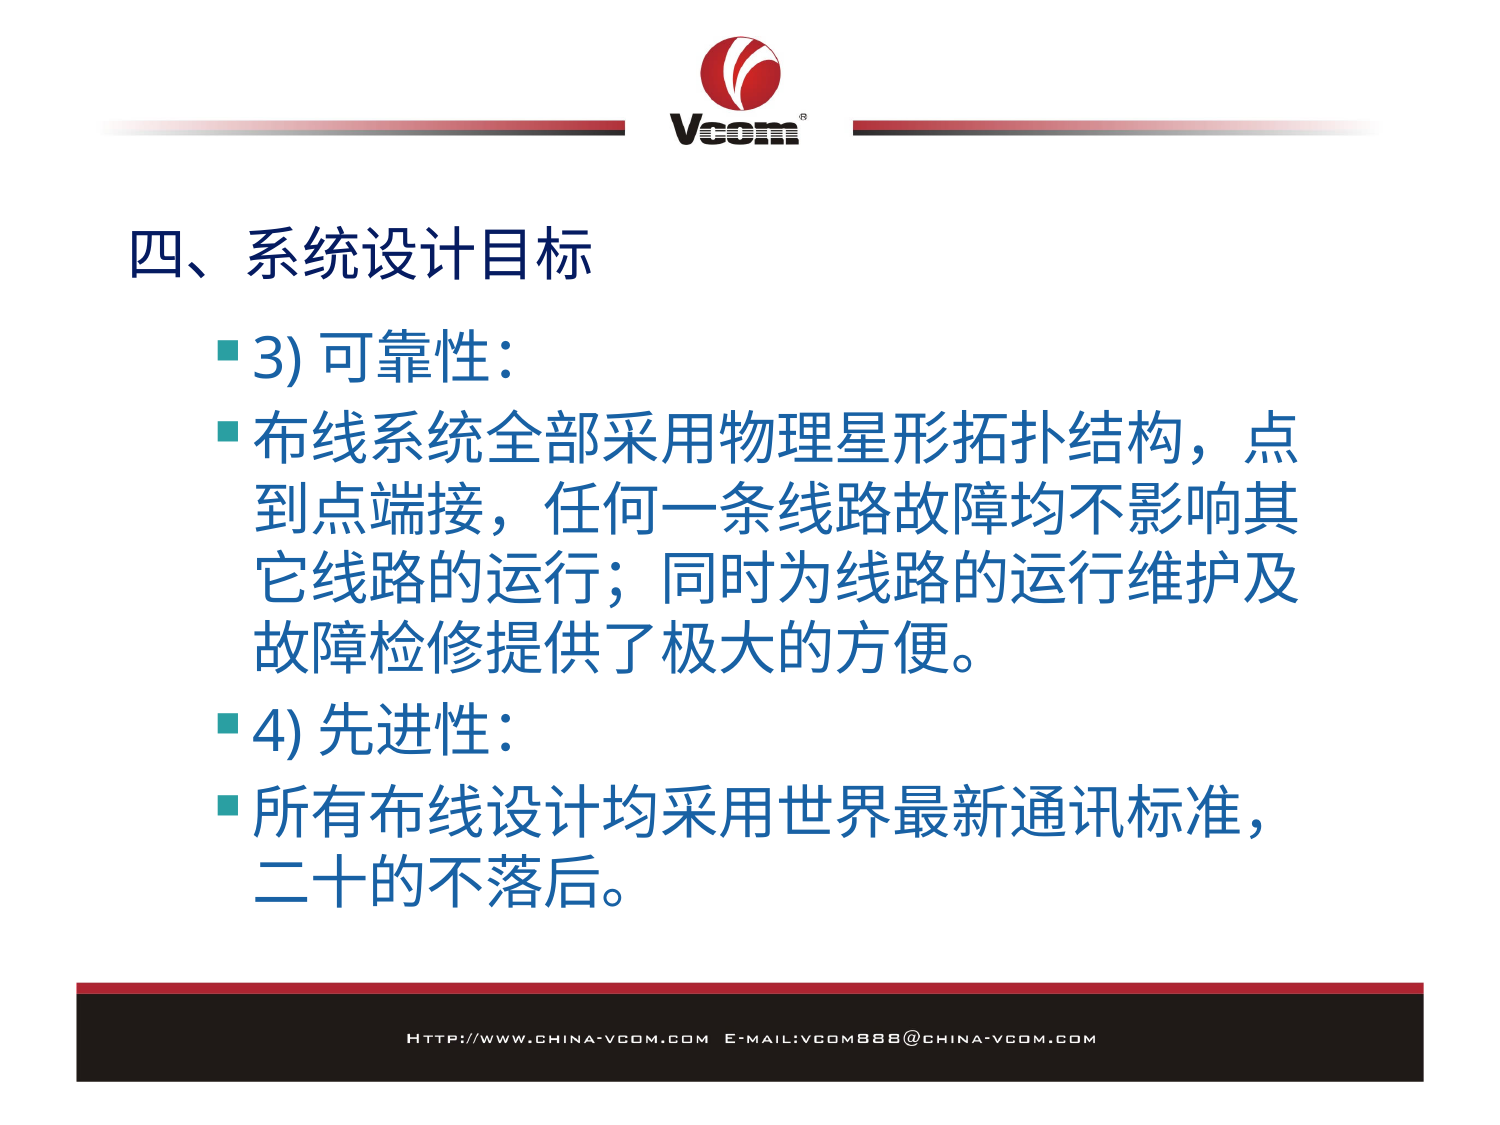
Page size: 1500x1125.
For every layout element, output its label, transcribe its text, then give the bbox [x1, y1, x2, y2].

title 四、系统设计目标 [112, 151, 1388, 354]
picture [76, 964, 1424, 1082]
list 3)可靠性： 布线系统全部采用物理星形拓扑结构，点到点端接，任何一条线路故障均不影响其它线路的运行；同时为线路的运行维护及故障检修提供了极大的方便。 4)先进性： 所有布线设计均采用世界最新通讯标准，二十的不落后。 [50, 312, 1350, 1000]
picture [65, 36, 1412, 161]
